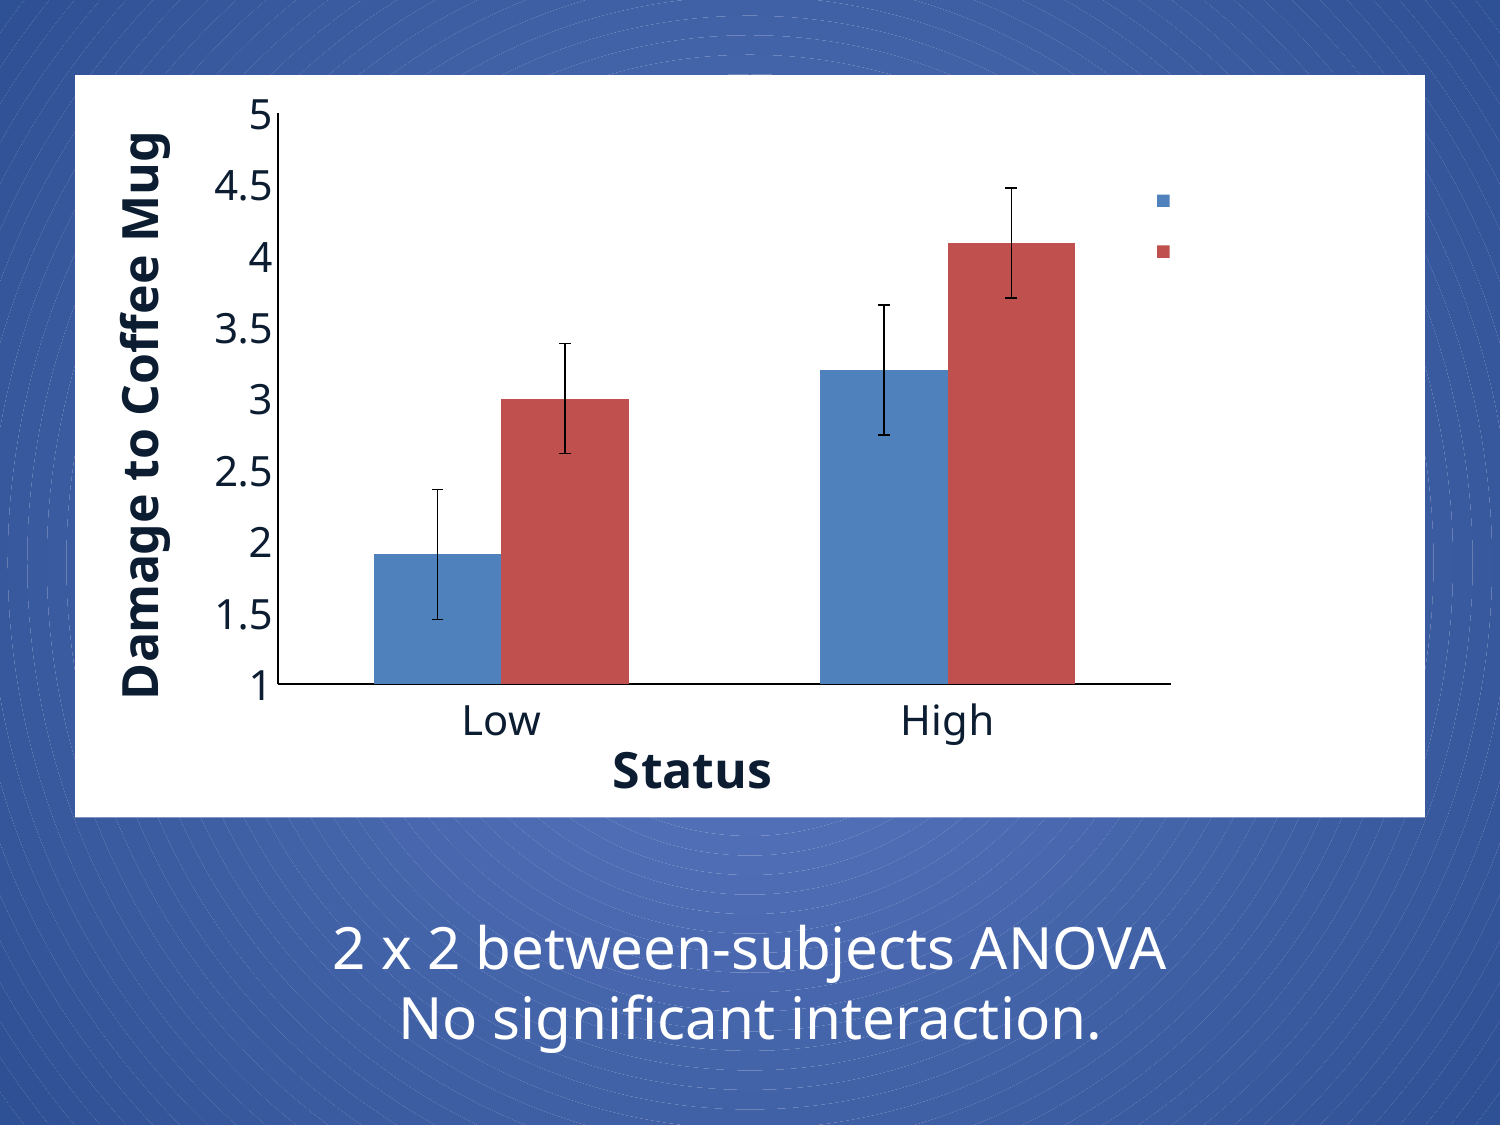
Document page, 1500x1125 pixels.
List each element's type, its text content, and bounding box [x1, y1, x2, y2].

title 2 x 2 between-subjects ANOVA No significant interaction. [75, 887, 1425, 1075]
chart [74, 74, 1426, 818]
